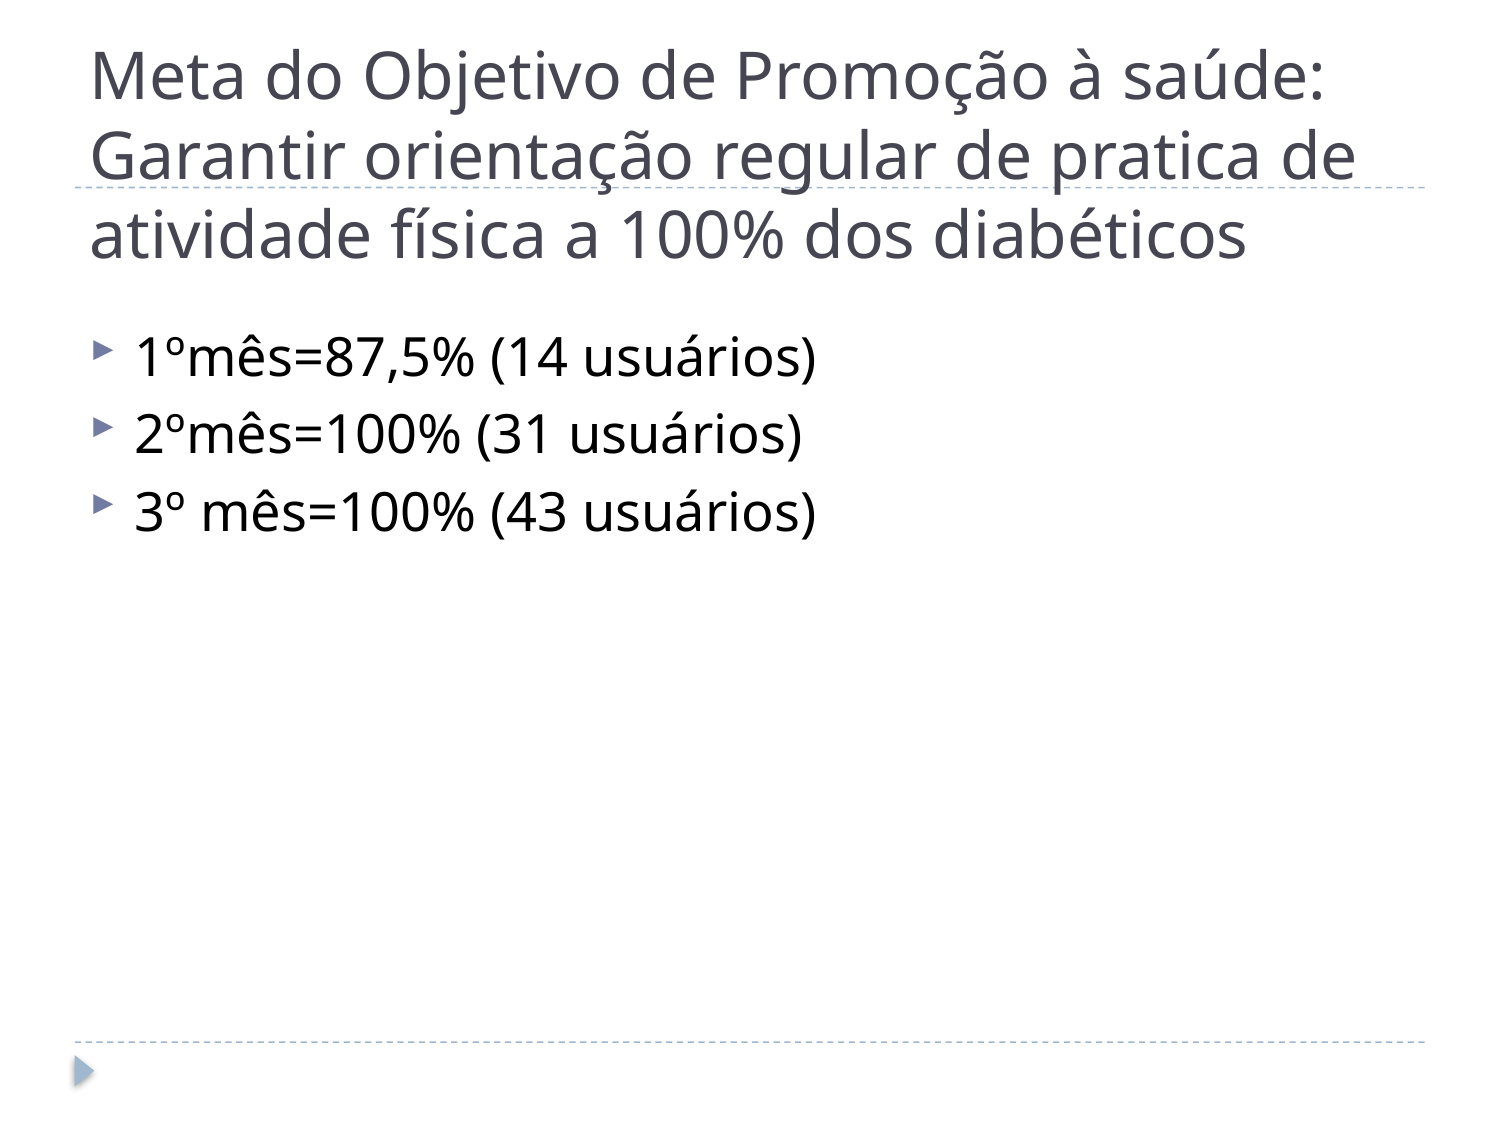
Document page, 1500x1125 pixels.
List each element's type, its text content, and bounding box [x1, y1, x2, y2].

list 1ºmês=87,5% (14 usuários) 2ºmês=100% (31 usuários) 3º mês=100% (43 usuários) [75, 314, 1425, 1010]
title Meta do Objetivo de Promoção à saúde: Garantir orientação regular de pratica de atividade física a 100% dos diabéticos [75, 24, 1425, 279]
